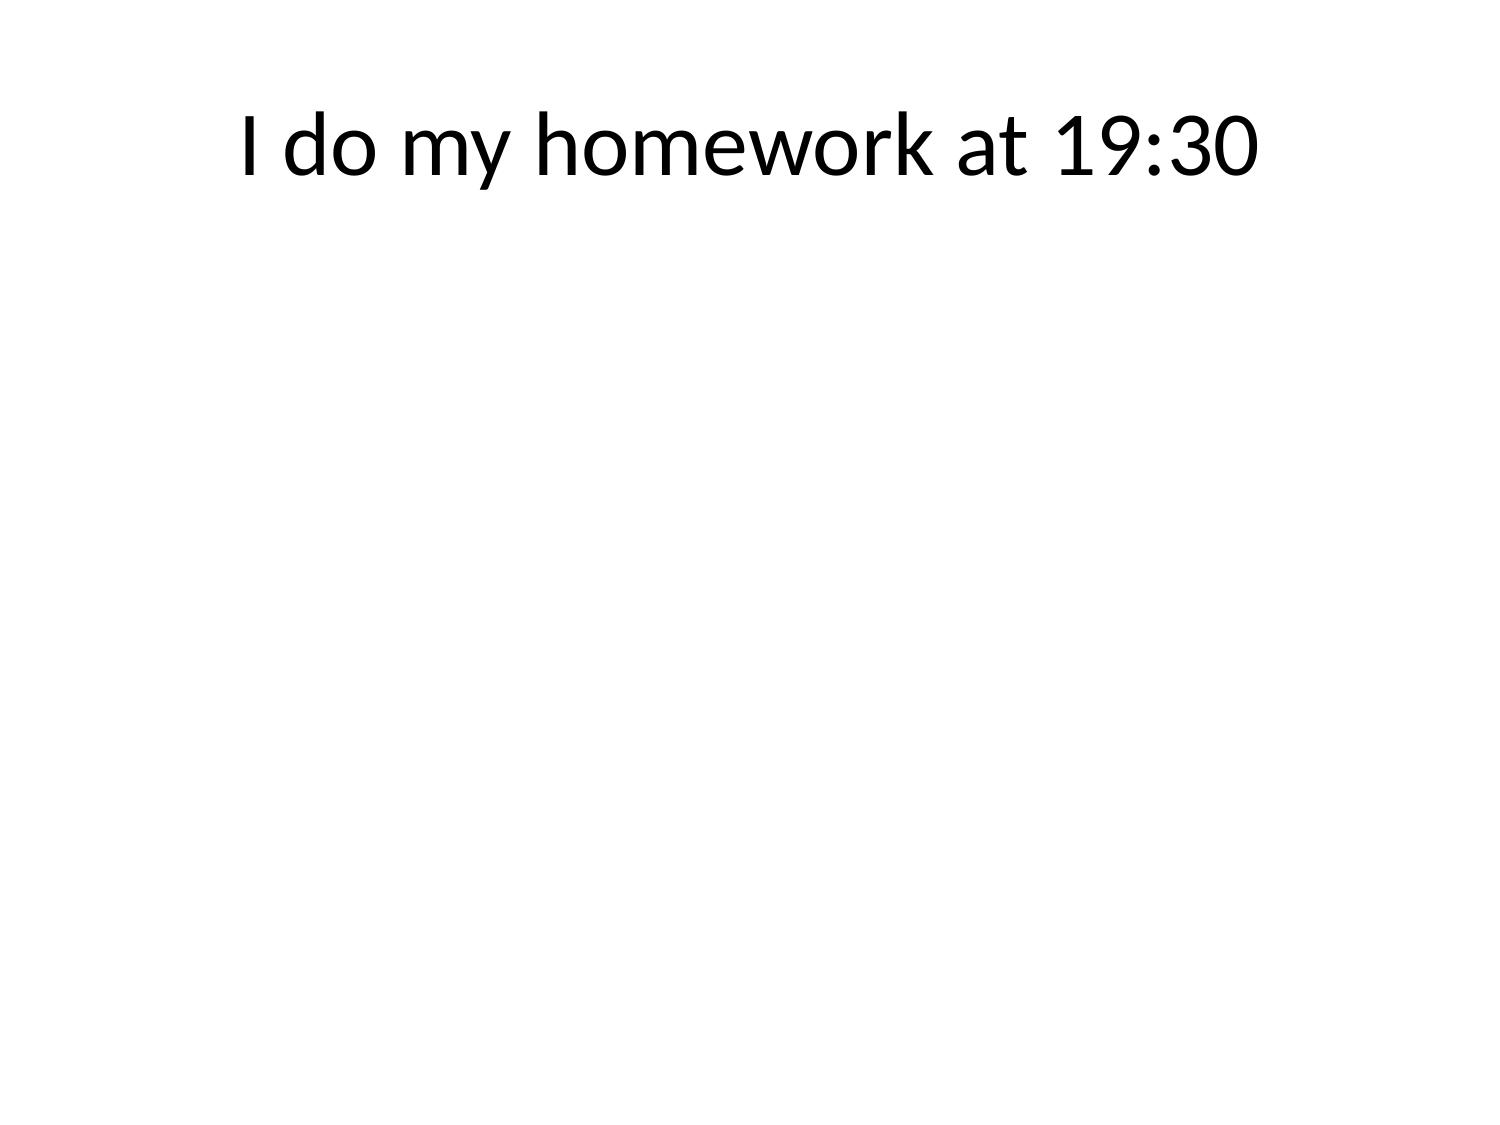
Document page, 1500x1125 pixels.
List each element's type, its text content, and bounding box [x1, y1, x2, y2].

title I do my homework at 19:30 [75, 45, 1425, 233]
